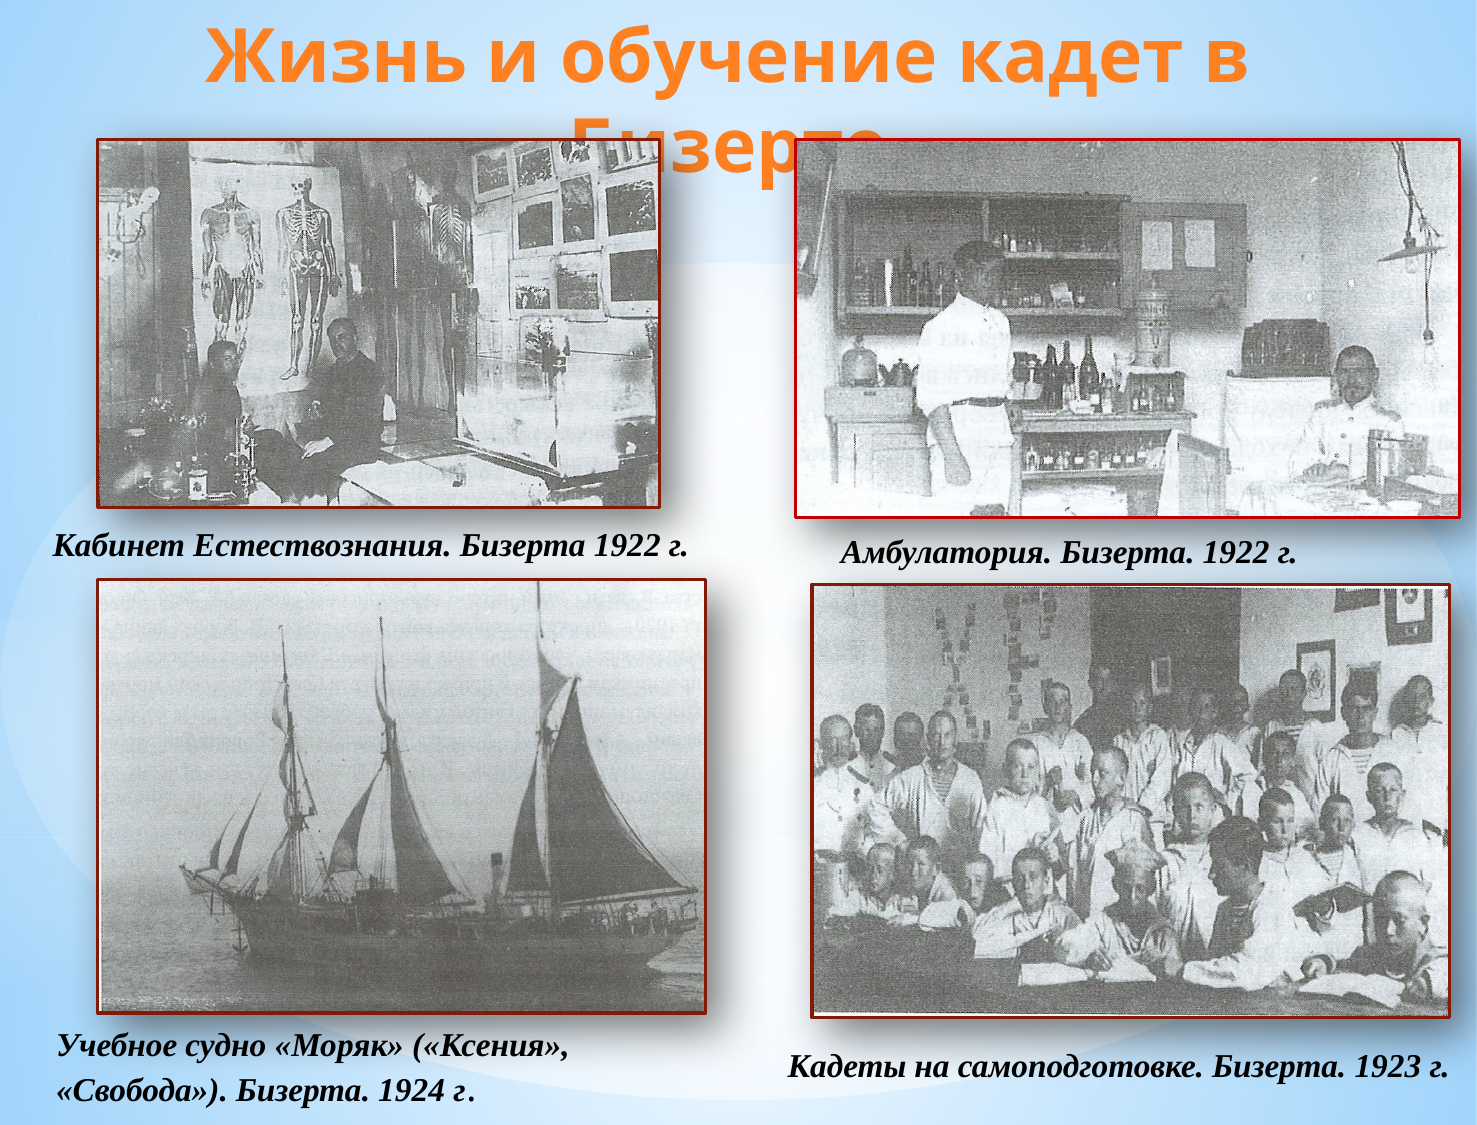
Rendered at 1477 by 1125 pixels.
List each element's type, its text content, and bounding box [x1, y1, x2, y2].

text_box Кабинет Естествознания. Бизерта 1922 г. [37, 515, 714, 571]
text_box Кадеты на самоподготовке. Бизерта. 1923 г. [772, 1036, 1477, 1091]
picture [99, 580, 705, 1012]
title Жизнь и обучение кадет в Бизерте [21, 0, 1436, 95]
text_box Амбулатория. Бизерта. 1922 г. [826, 526, 1436, 578]
picture [813, 585, 1449, 1017]
text_box Учебное судно «Моряк» («Ксения», «Свобода»). Бизерта. 1924 г. [41, 1016, 739, 1116]
picture [797, 140, 1458, 517]
picture [99, 140, 659, 507]
